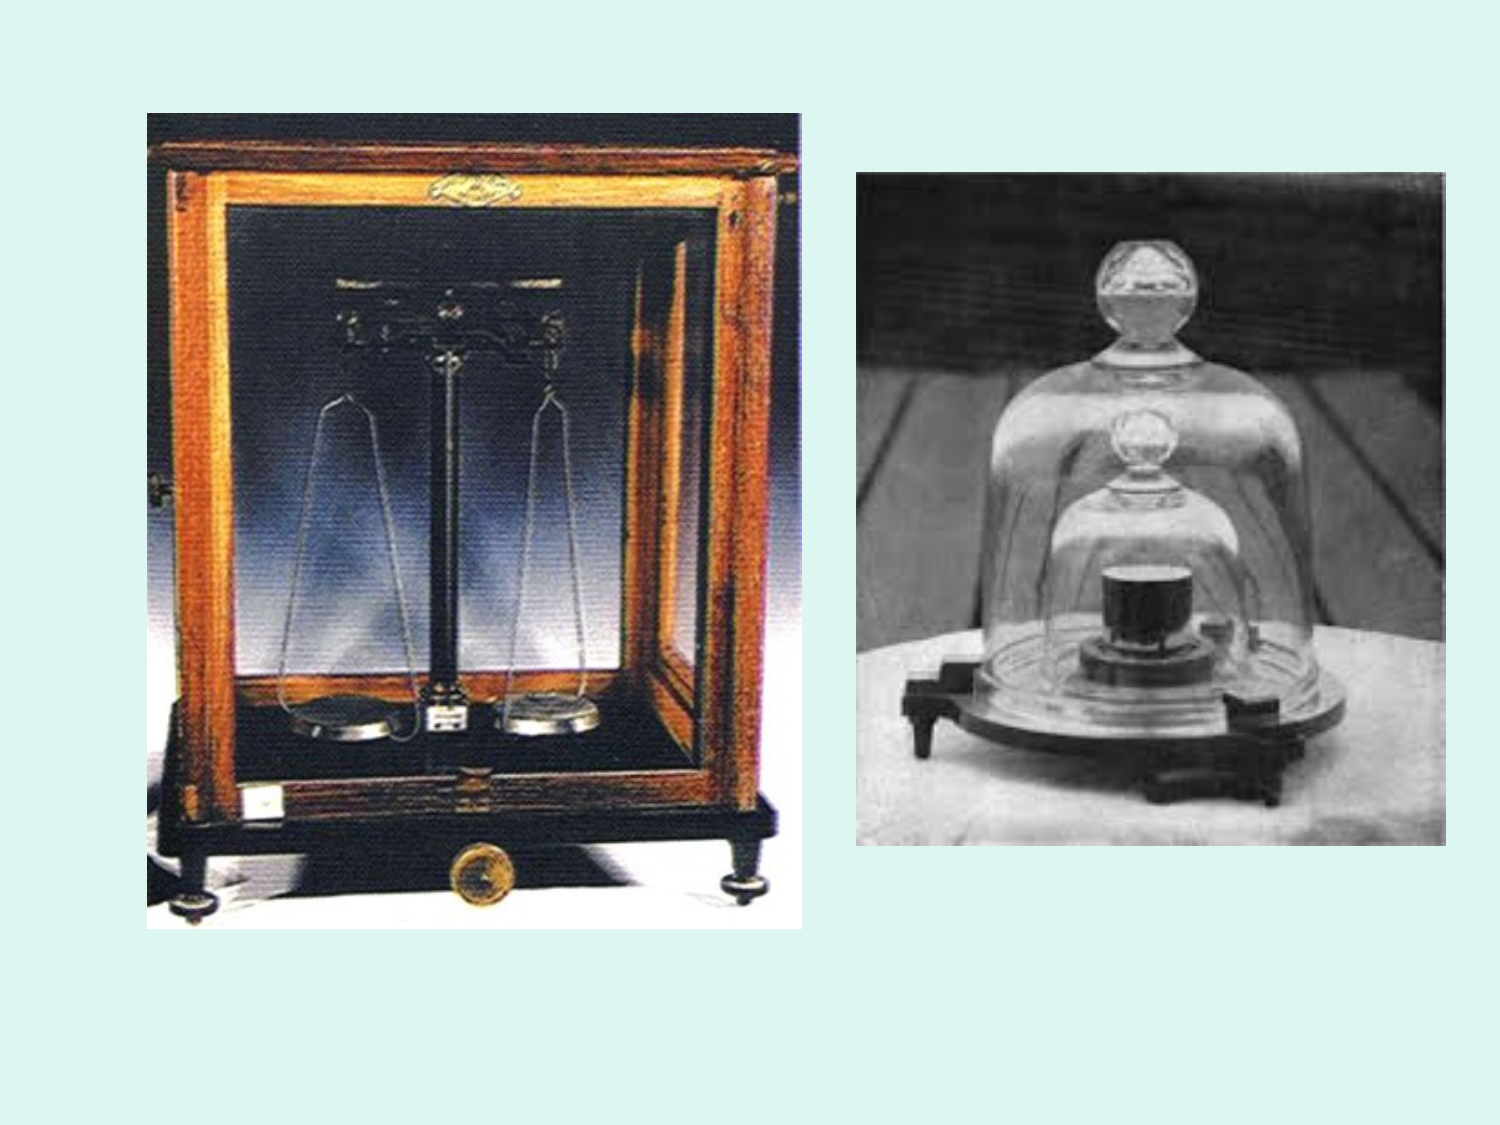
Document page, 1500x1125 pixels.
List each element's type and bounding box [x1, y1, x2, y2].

picture [147, 113, 802, 929]
picture [855, 172, 1446, 847]
